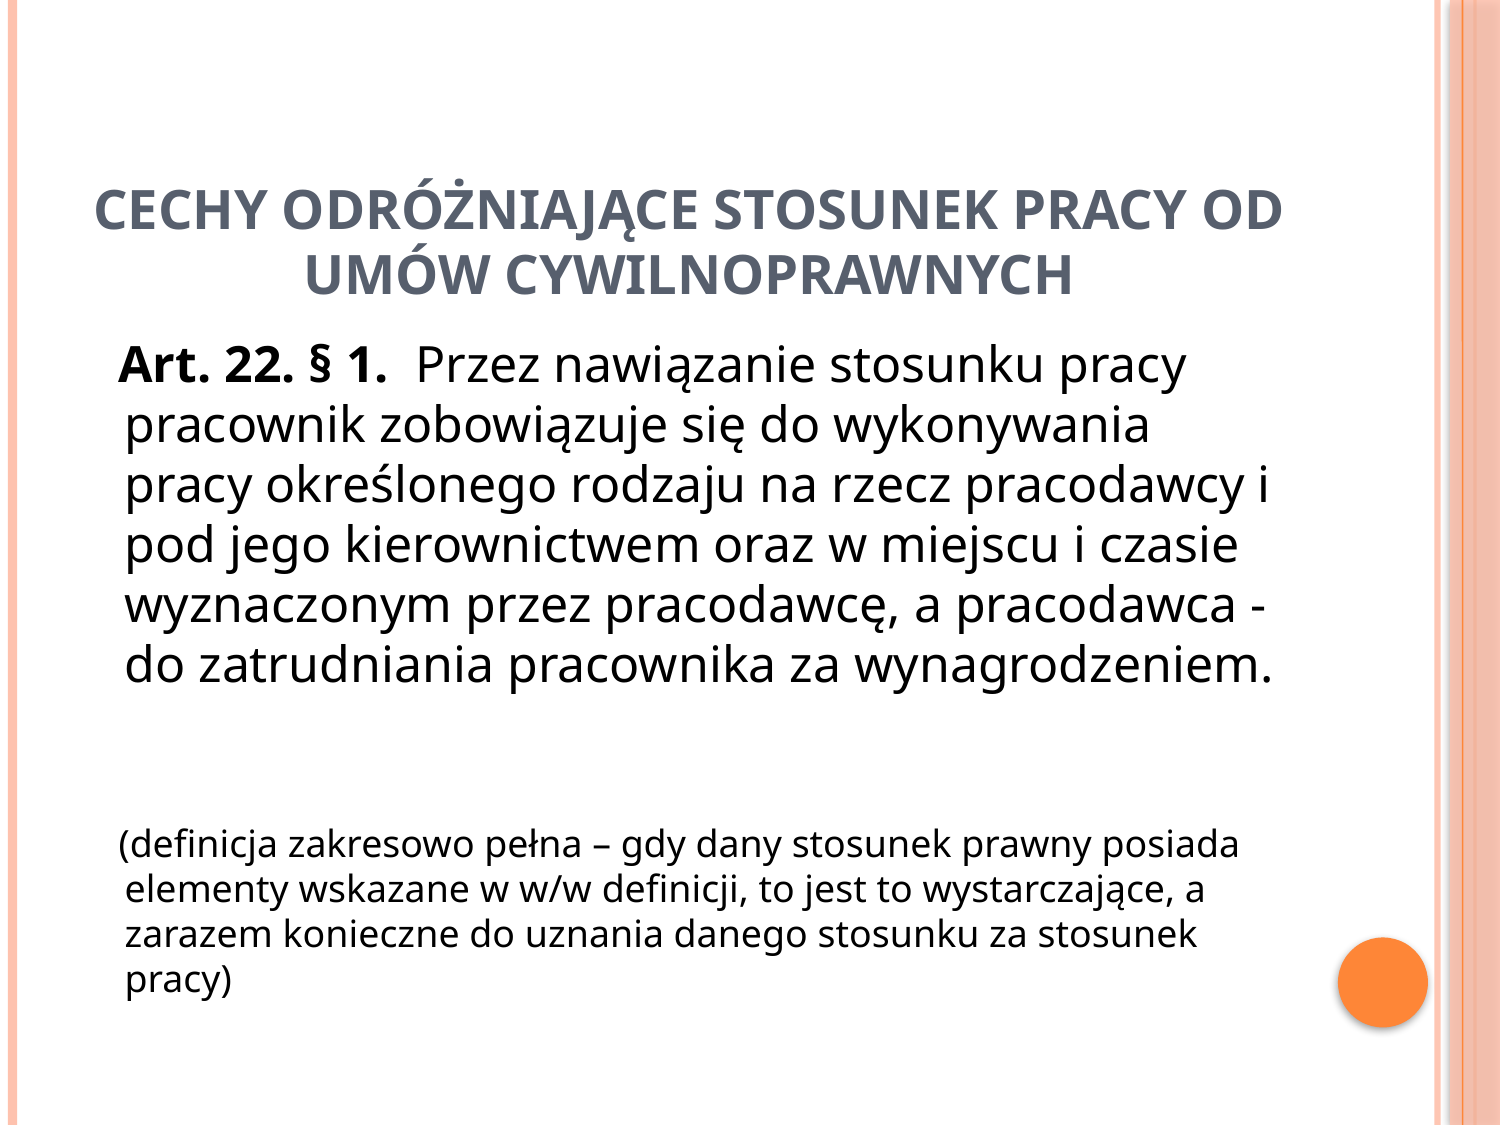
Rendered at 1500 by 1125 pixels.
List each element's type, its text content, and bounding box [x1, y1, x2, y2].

list Art. 22. § 1. Przez nawiązanie stosunku pracy pracownik zobowiązuje się do wykonywania pracy określonego rodzaju na rzecz pracodawcy i pod jego kierownictwem oraz w miejscu i czasie wyznaczonym przez pracodawcę, a pracodawca - do zatrudniania pracownika za wynagrodzeniem. (definicja zakresowo pełna – gdy dany stosunek prawny posiada elementy wskazane w w/w definicji, to jest to wystarczające, a zarazem konieczne do uznania danego stosunku za stosunek pracy) [64, 325, 1290, 1083]
title CECHY ODRÓŻNIAJĄCE STOSUNEK PRACY OD UMÓW CYWILNOPRAWNYCH [76, 125, 1302, 313]
